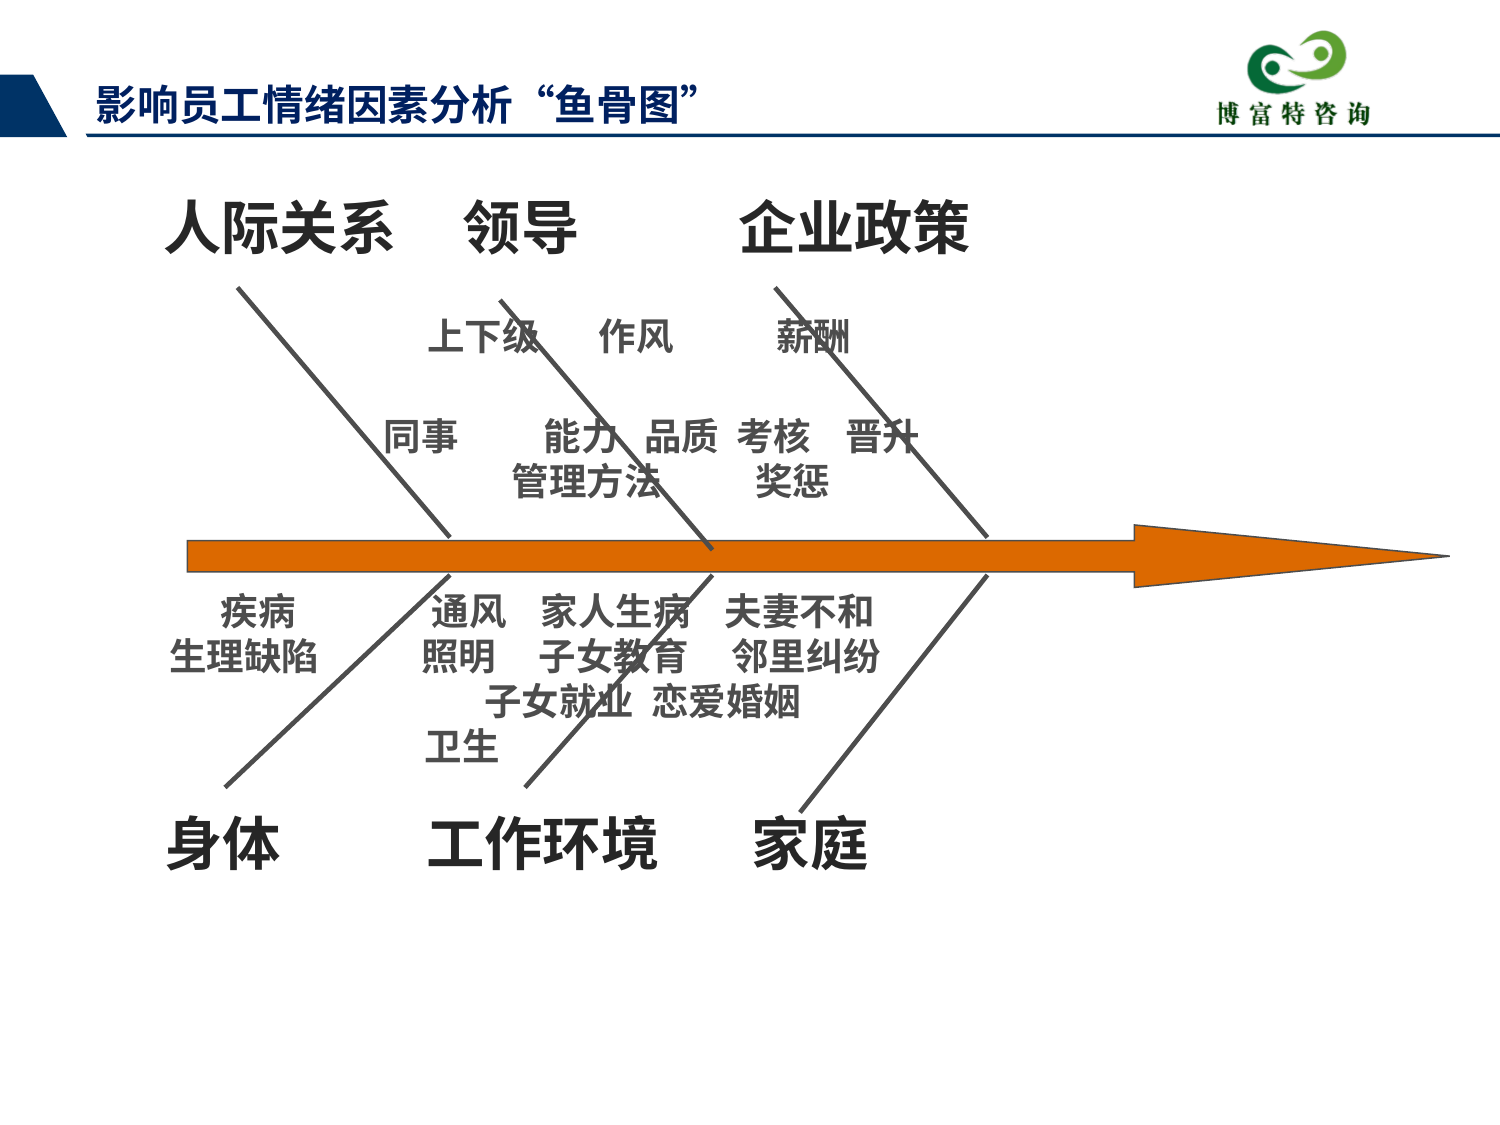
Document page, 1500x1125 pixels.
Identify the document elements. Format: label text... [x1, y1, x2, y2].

text_box 影响员工情绪因素分析“鱼骨图” [76, 67, 761, 141]
picture [1198, 30, 1395, 129]
text_box 上下级 作风 薪酬 [412, 305, 867, 366]
text_box 同事 能力 品质 考核 晋升 管理方法 奖惩 [369, 405, 936, 511]
text_box 疾病 通风 家人生病 夫妻不和 生理缺陷 照明 子女教育 邻里纠纷 子女就业 恋爱婚姻 卫生 [154, 580, 1248, 821]
text_box [187, 524, 1450, 580]
text_box 身体 工作环境 家庭 [149, 800, 884, 885]
text_box 人际关系 领导 企业政策 [148, 184, 987, 270]
